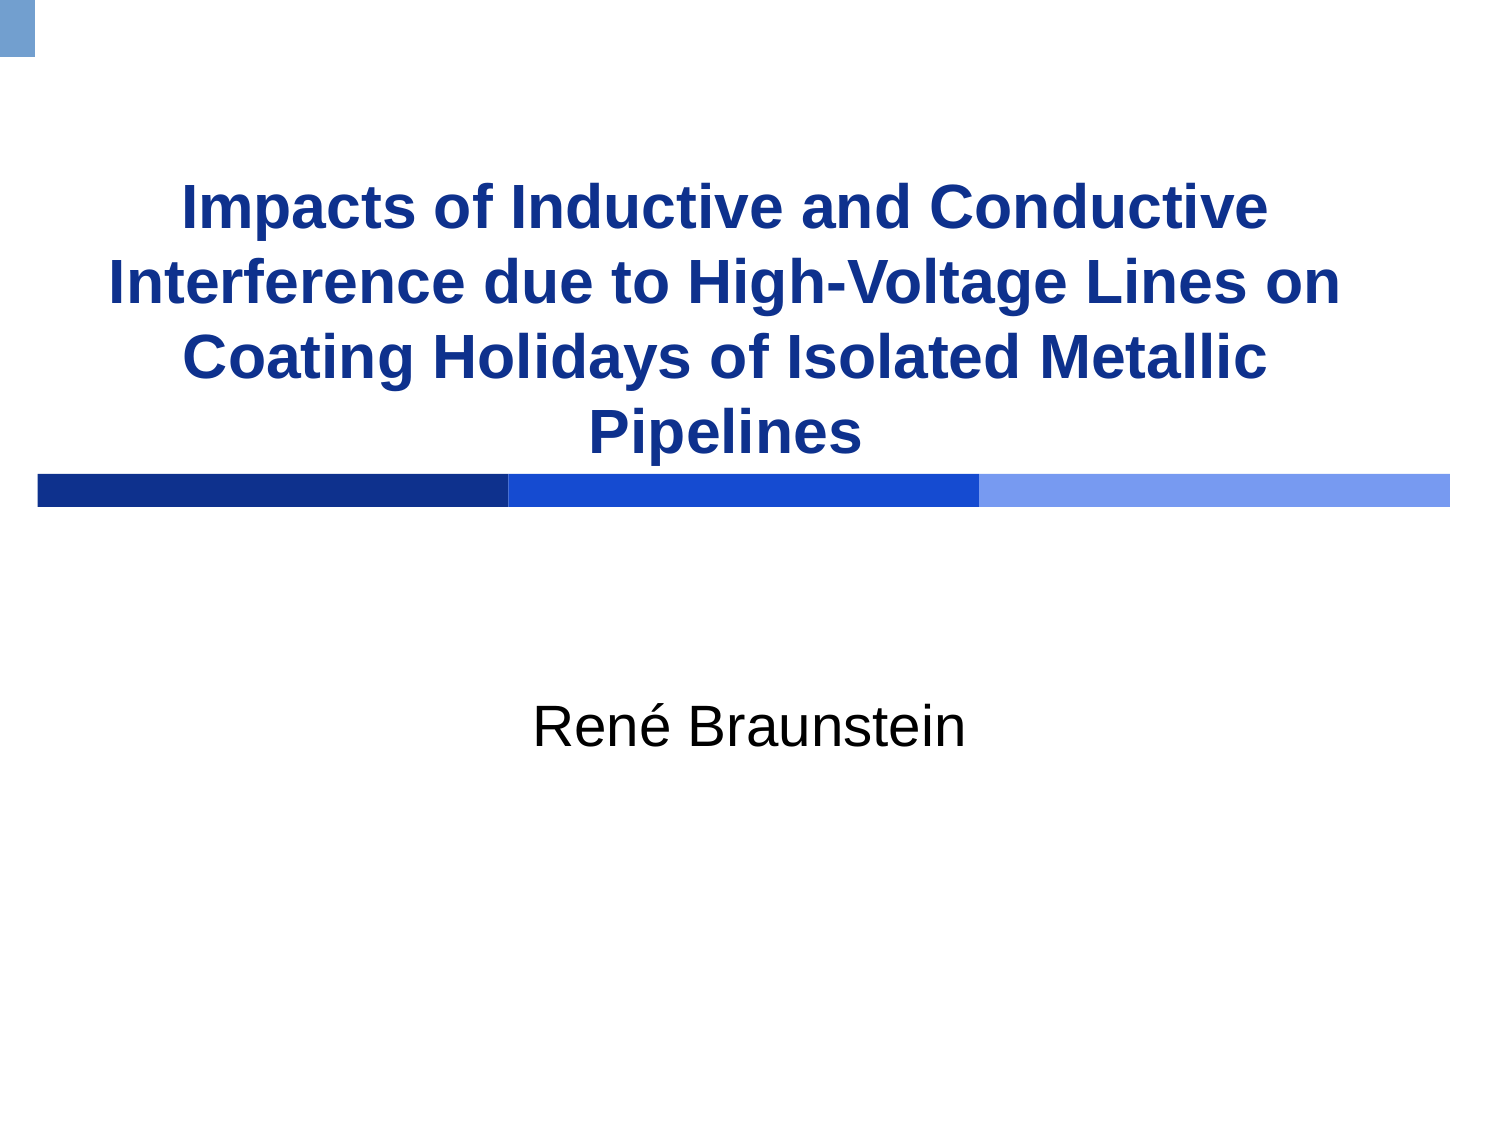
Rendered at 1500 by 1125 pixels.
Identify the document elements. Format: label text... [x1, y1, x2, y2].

subtitle René Braunstein [225, 680, 1275, 908]
title Impacts of Inductive and Conductive Interference due to High-Voltage Lines on Coating Holidays of Isolated Metallic Pipelines [88, 172, 1364, 474]
